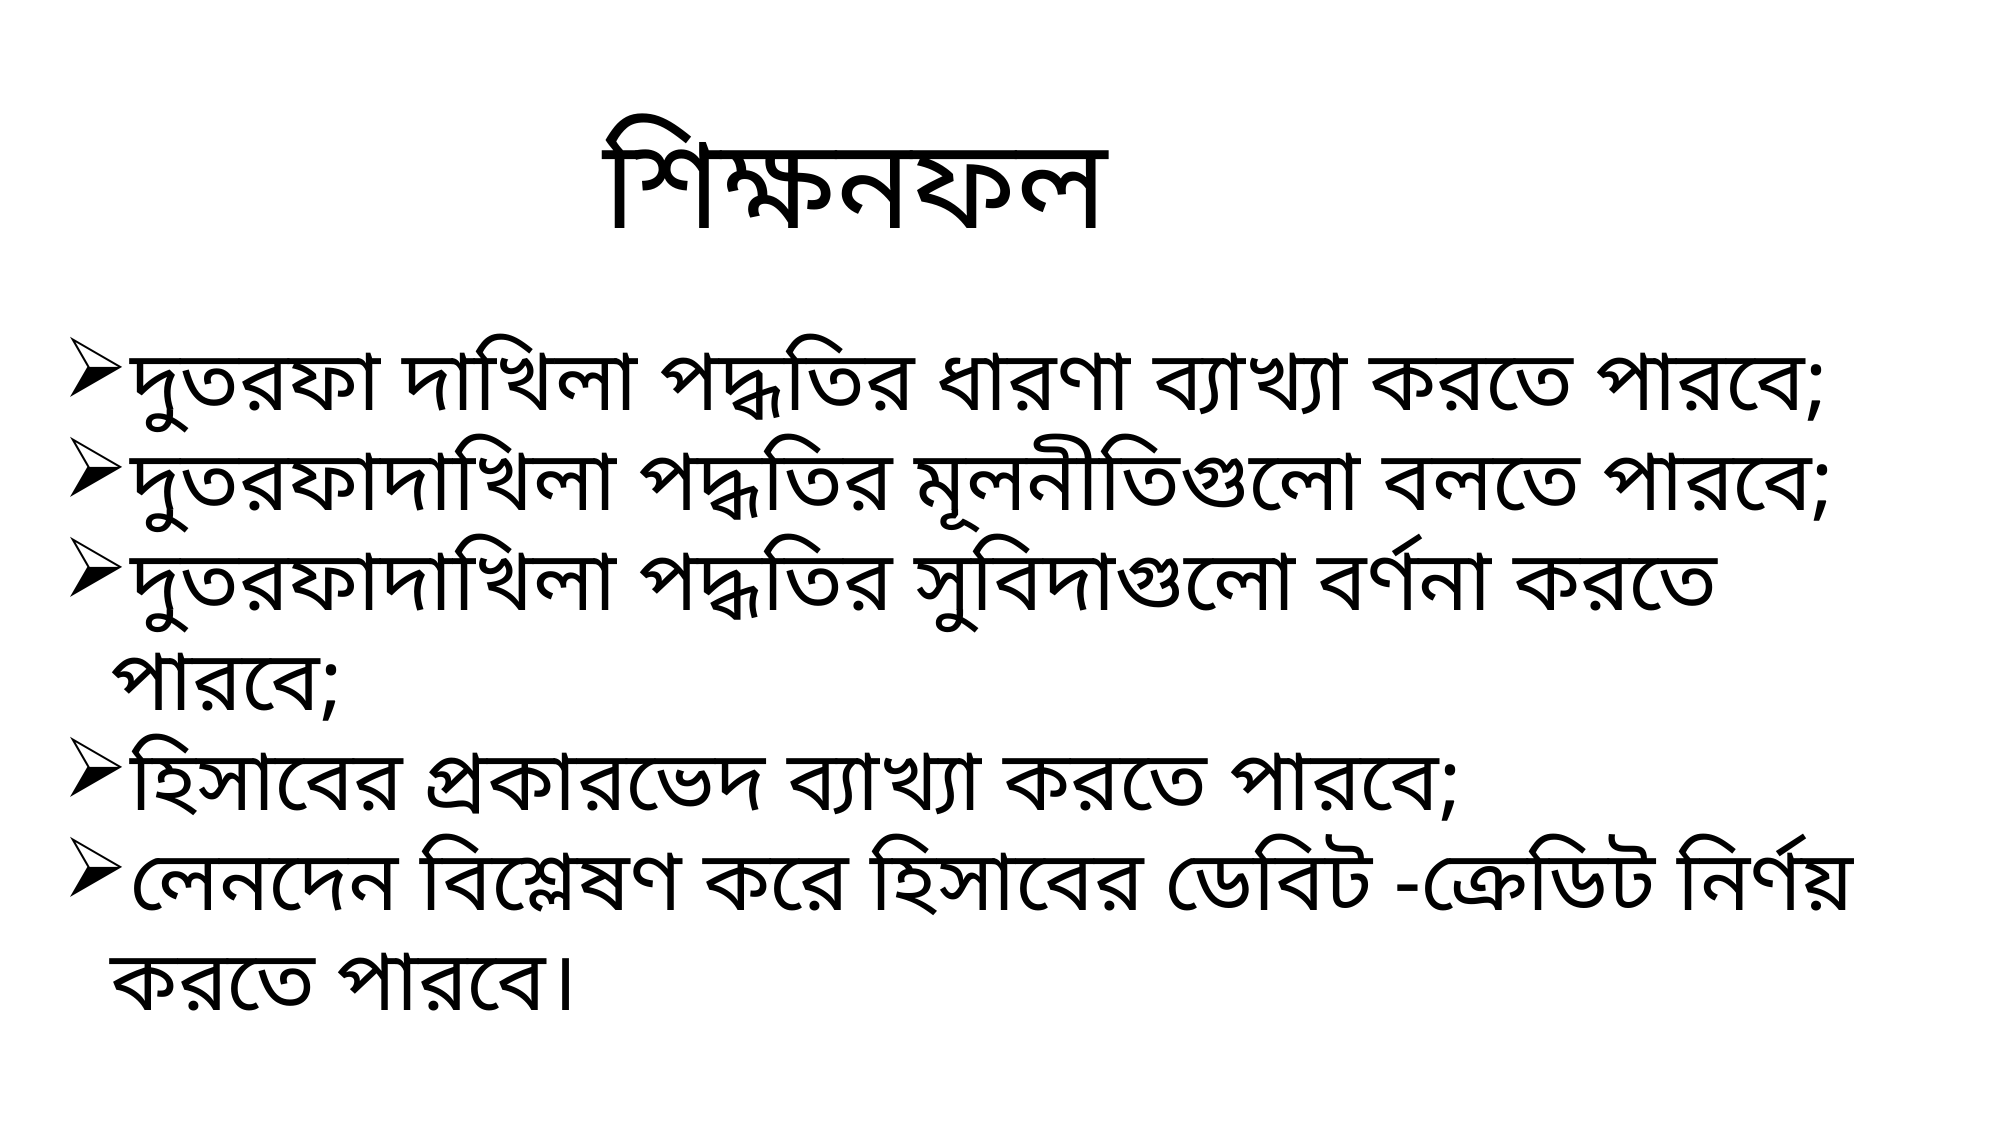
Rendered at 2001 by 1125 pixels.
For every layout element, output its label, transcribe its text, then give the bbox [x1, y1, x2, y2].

text_box দুতরফা দাখিলা পদ্ধতির ধারণা ব্যাখ্যা করতে পারবে; দুতরফাদাখিলা পদ্ধতির মূলনীতিগুলো বলতে পারবে; দুতরফাদাখিলা পদ্ধতির সুবিদাগুলো বর্ণনা করতে পারবে; হিসাবের প্রকারভেদ ব্যাখ্যা করতে পারবে; লেনদেন বিশ্লেষণ করে হিসাবের ডেবিট -ক্রেডিট নির্ণয় করতে পারবে। [49, 320, 1906, 1035]
text_box শিক্ষনফল [586, 96, 1158, 261]
